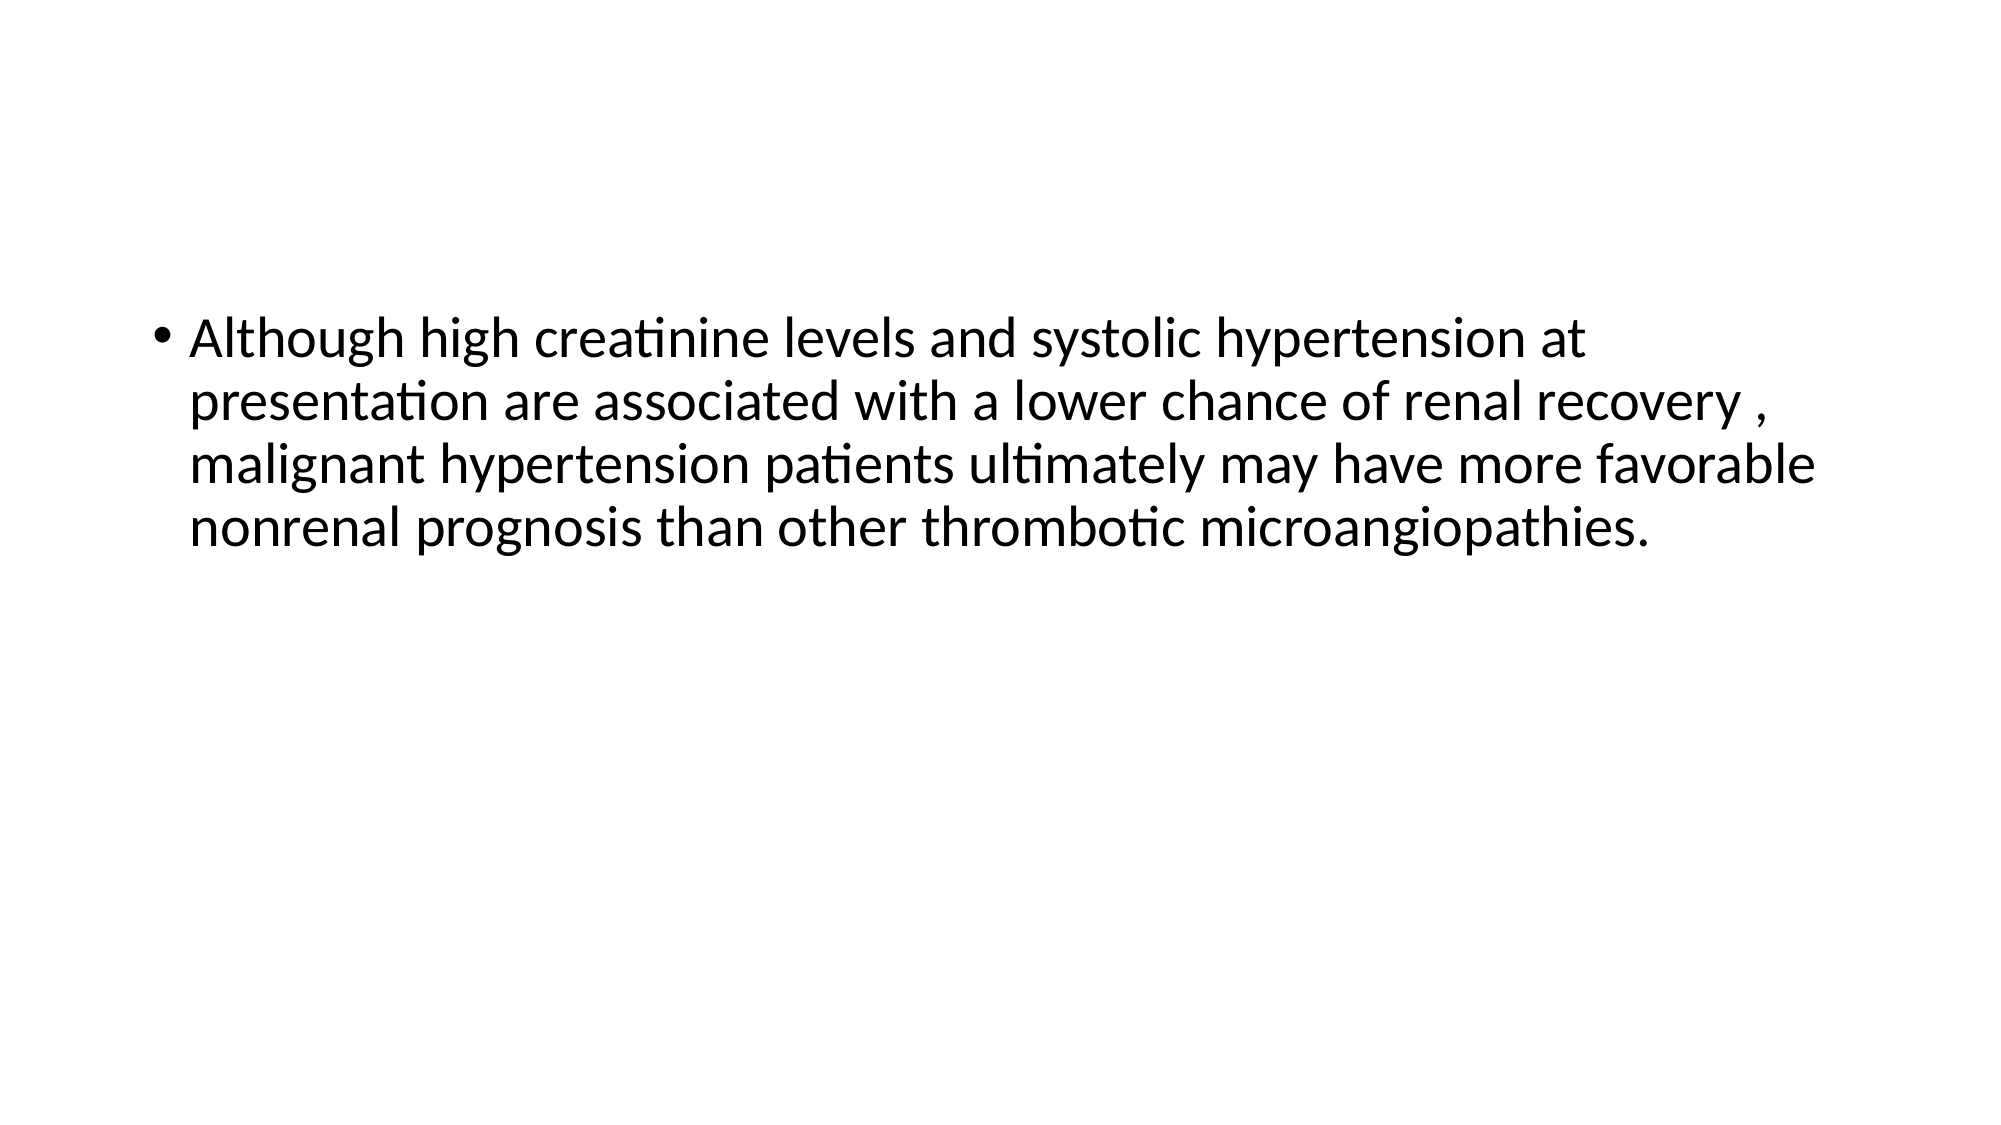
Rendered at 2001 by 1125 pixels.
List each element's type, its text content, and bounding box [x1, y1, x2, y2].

list Although high creatinine levels and systolic hypertension at presentation are associated with a lower chance of renal recovery , malignant hypertension patients ultimately may have more favorable nonrenal prognosis than other thrombotic microangiopathies. [137, 299, 1863, 1014]
